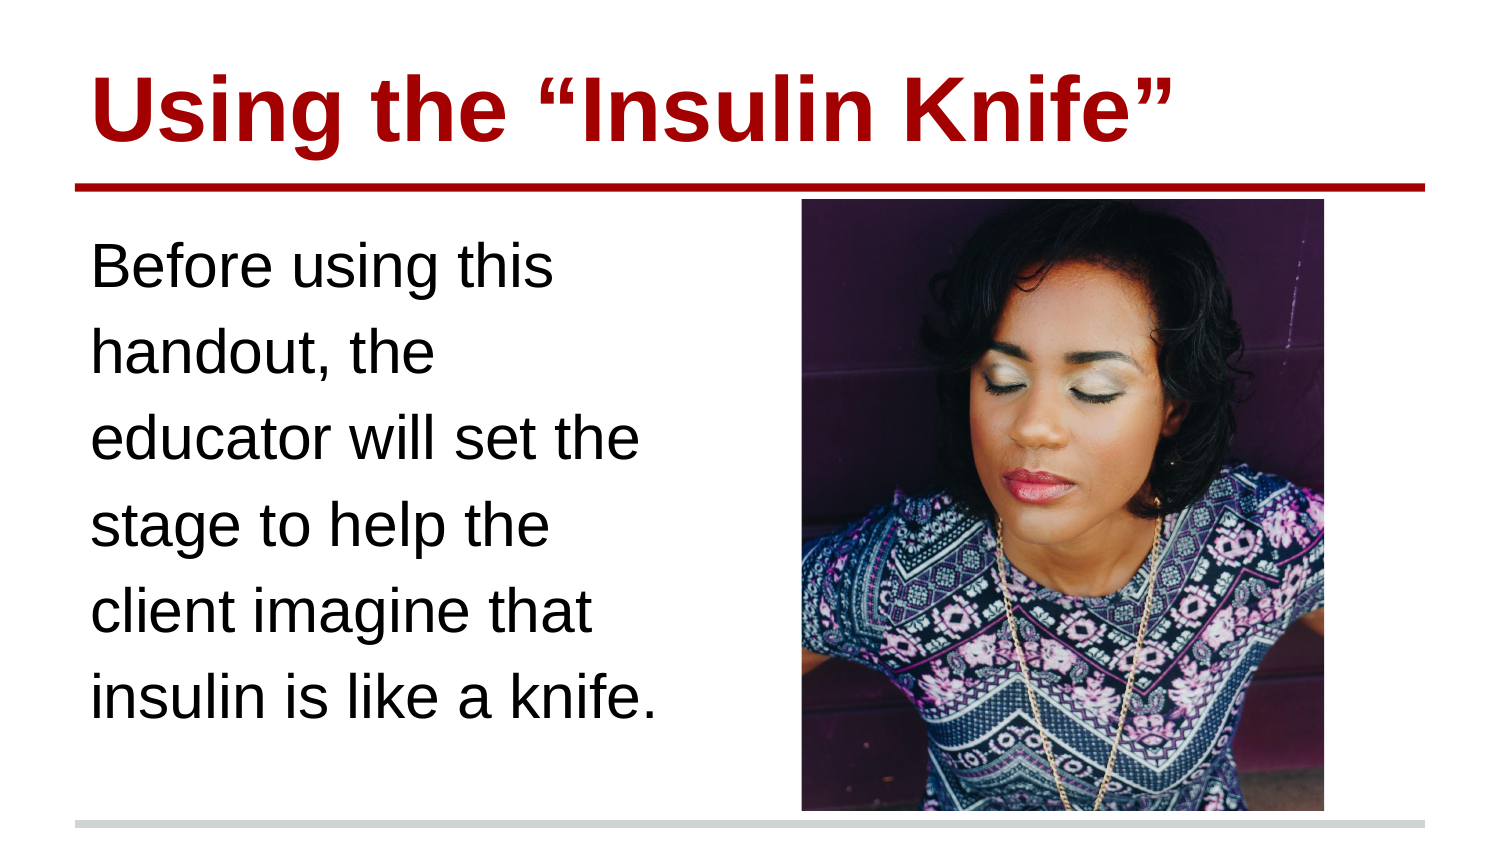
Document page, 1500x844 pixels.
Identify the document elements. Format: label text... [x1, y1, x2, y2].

title Using the “Insulin Knife” [74, 33, 1426, 175]
list Before using this handout, the educator will set the stage to help the client imagine that insulin is like a knife. [74, 198, 709, 811]
picture [801, 199, 1325, 811]
